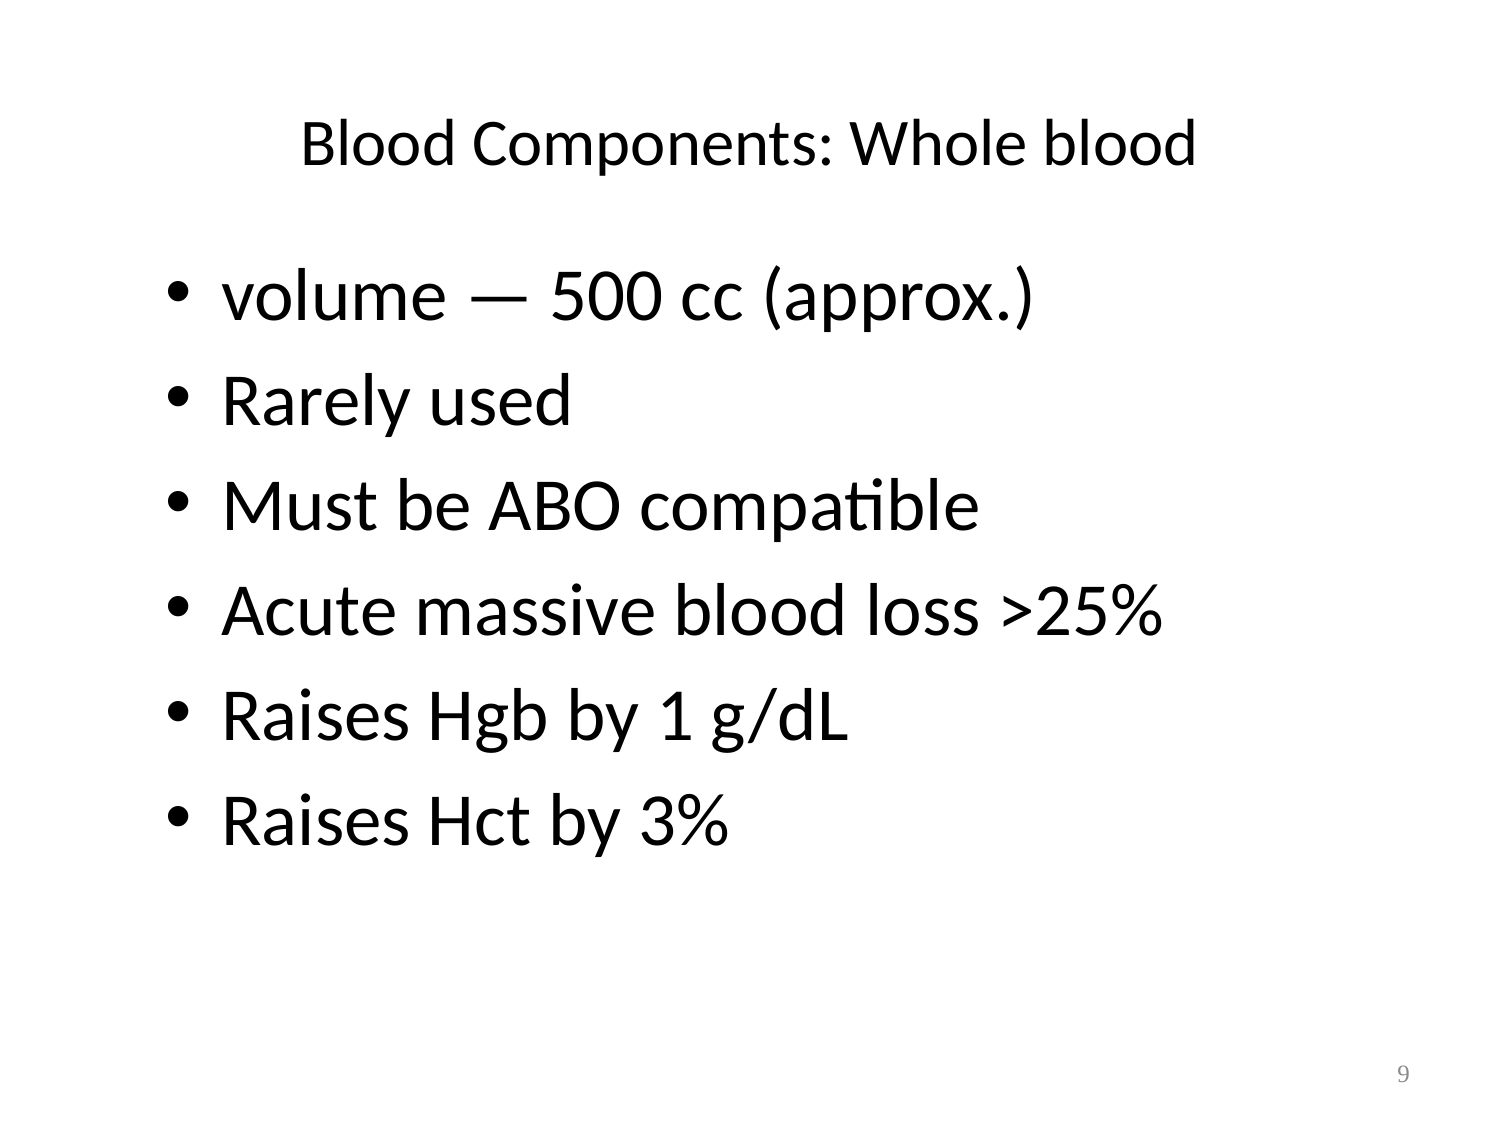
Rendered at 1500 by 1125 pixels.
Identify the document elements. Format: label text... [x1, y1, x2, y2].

title Blood Components: Whole blood [75, 45, 1425, 233]
list volume — 500 cc (approx.) Rarely used Must be ABO compatible Acute massive blood loss >25% Raises Hgb by 1 g/dL Raises Hct by 3% [150, 237, 1425, 1043]
slide_number 9 [1074, 1042, 1425, 1103]
